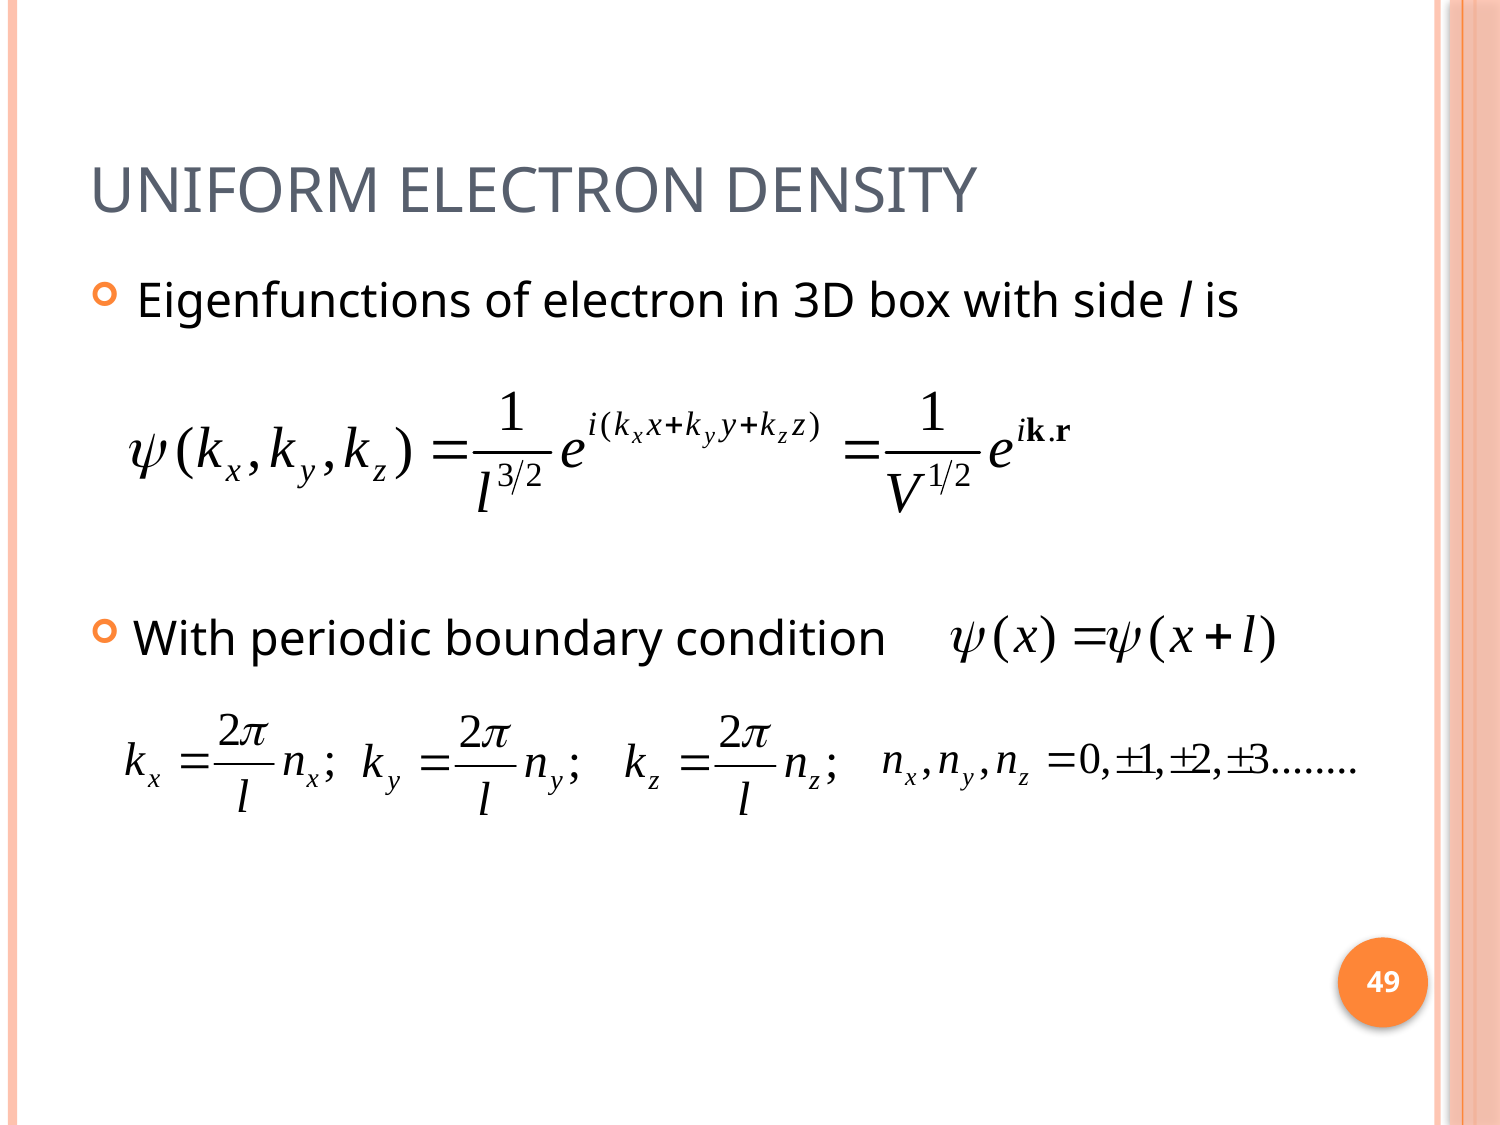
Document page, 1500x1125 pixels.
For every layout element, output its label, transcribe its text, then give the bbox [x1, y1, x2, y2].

list Eigenfunctions of electron in 3D box with side l is [75, 262, 1275, 350]
slide_number 49 [1333, 940, 1434, 1027]
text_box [616, 700, 846, 827]
text_box With periodic boundary condition [75, 599, 925, 688]
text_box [353, 701, 588, 827]
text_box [874, 729, 1363, 801]
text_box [116, 700, 346, 823]
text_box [946, 603, 1288, 676]
title Uniform electron density [75, 45, 1300, 233]
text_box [124, 374, 1084, 526]
